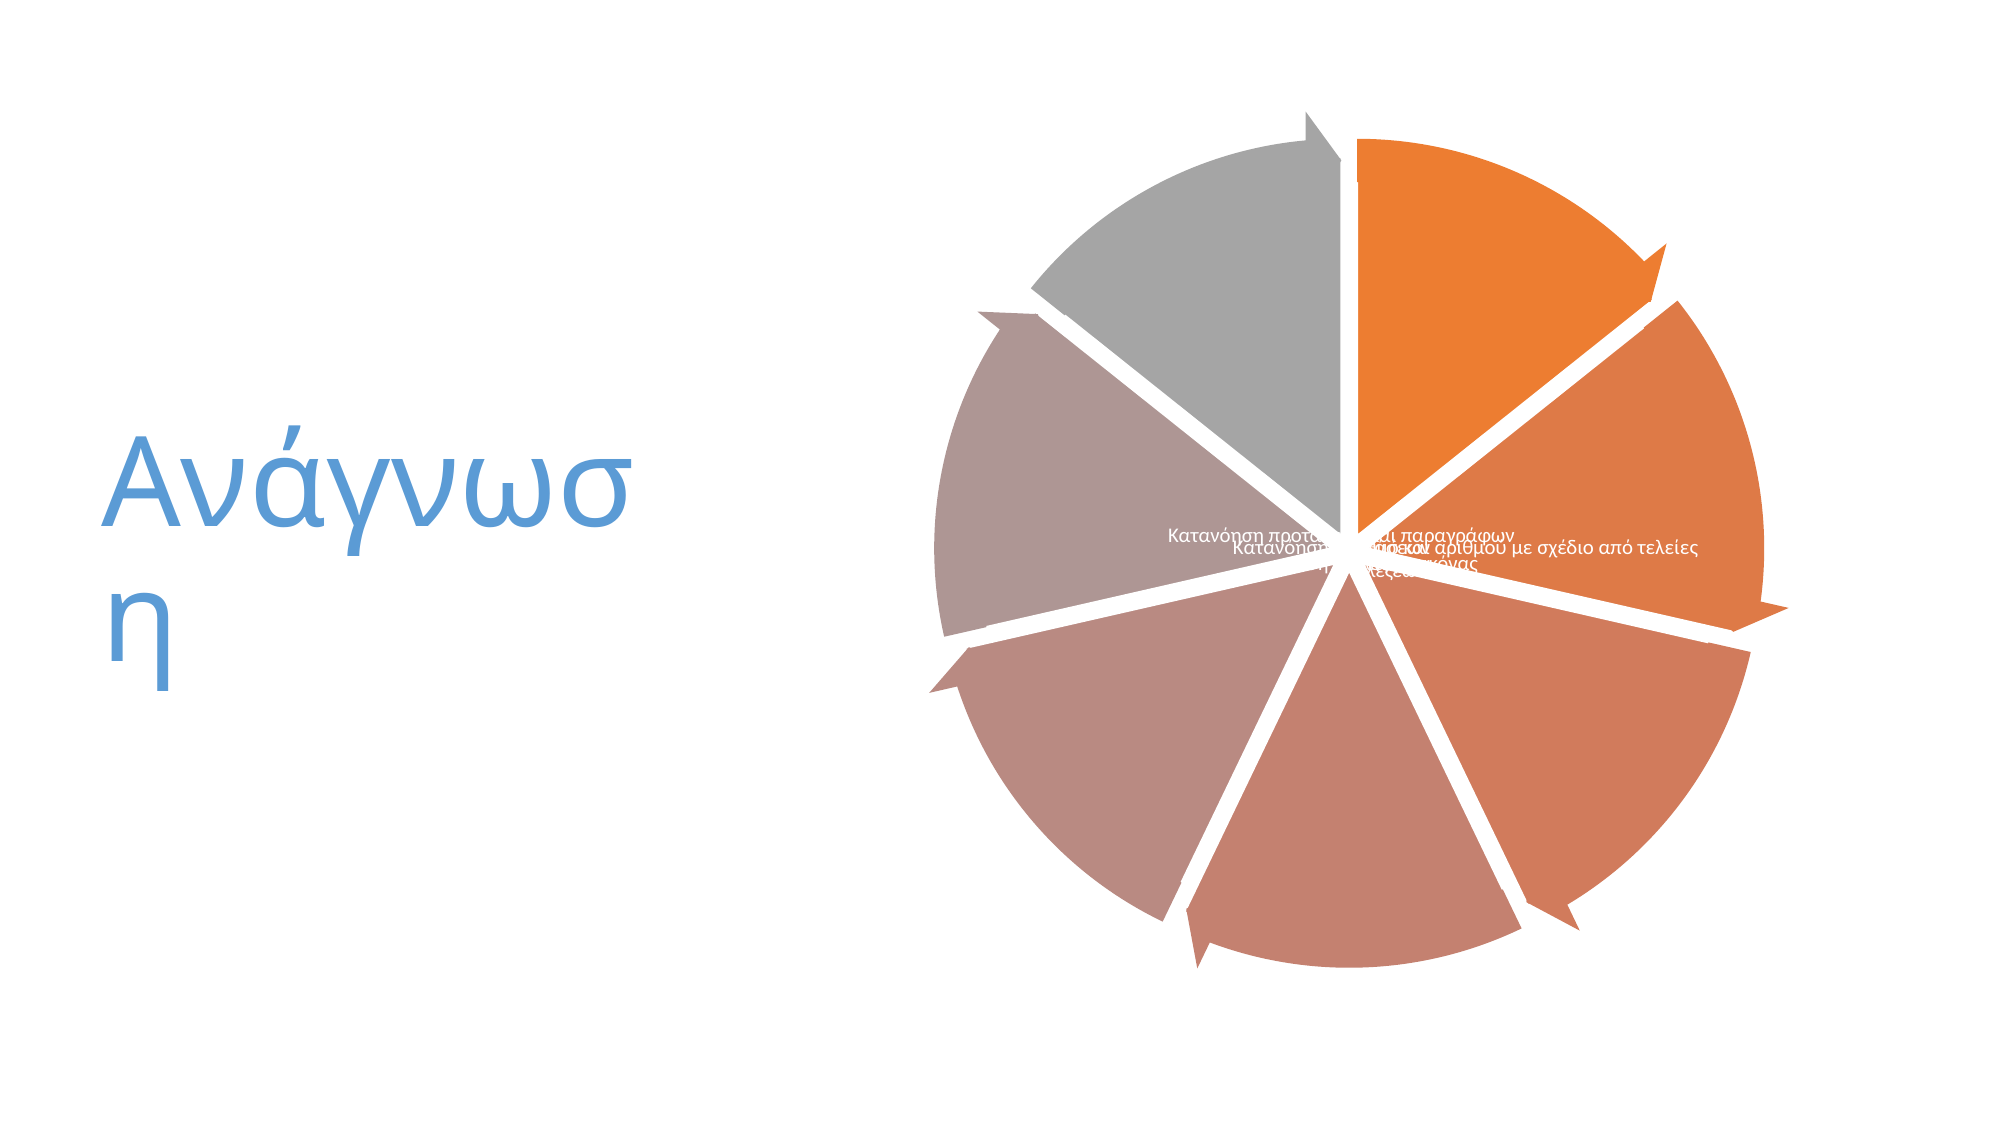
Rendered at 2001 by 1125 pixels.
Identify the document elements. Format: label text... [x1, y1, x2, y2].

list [835, 101, 1863, 1005]
title Ανάγνωση [86, 101, 711, 1005]
